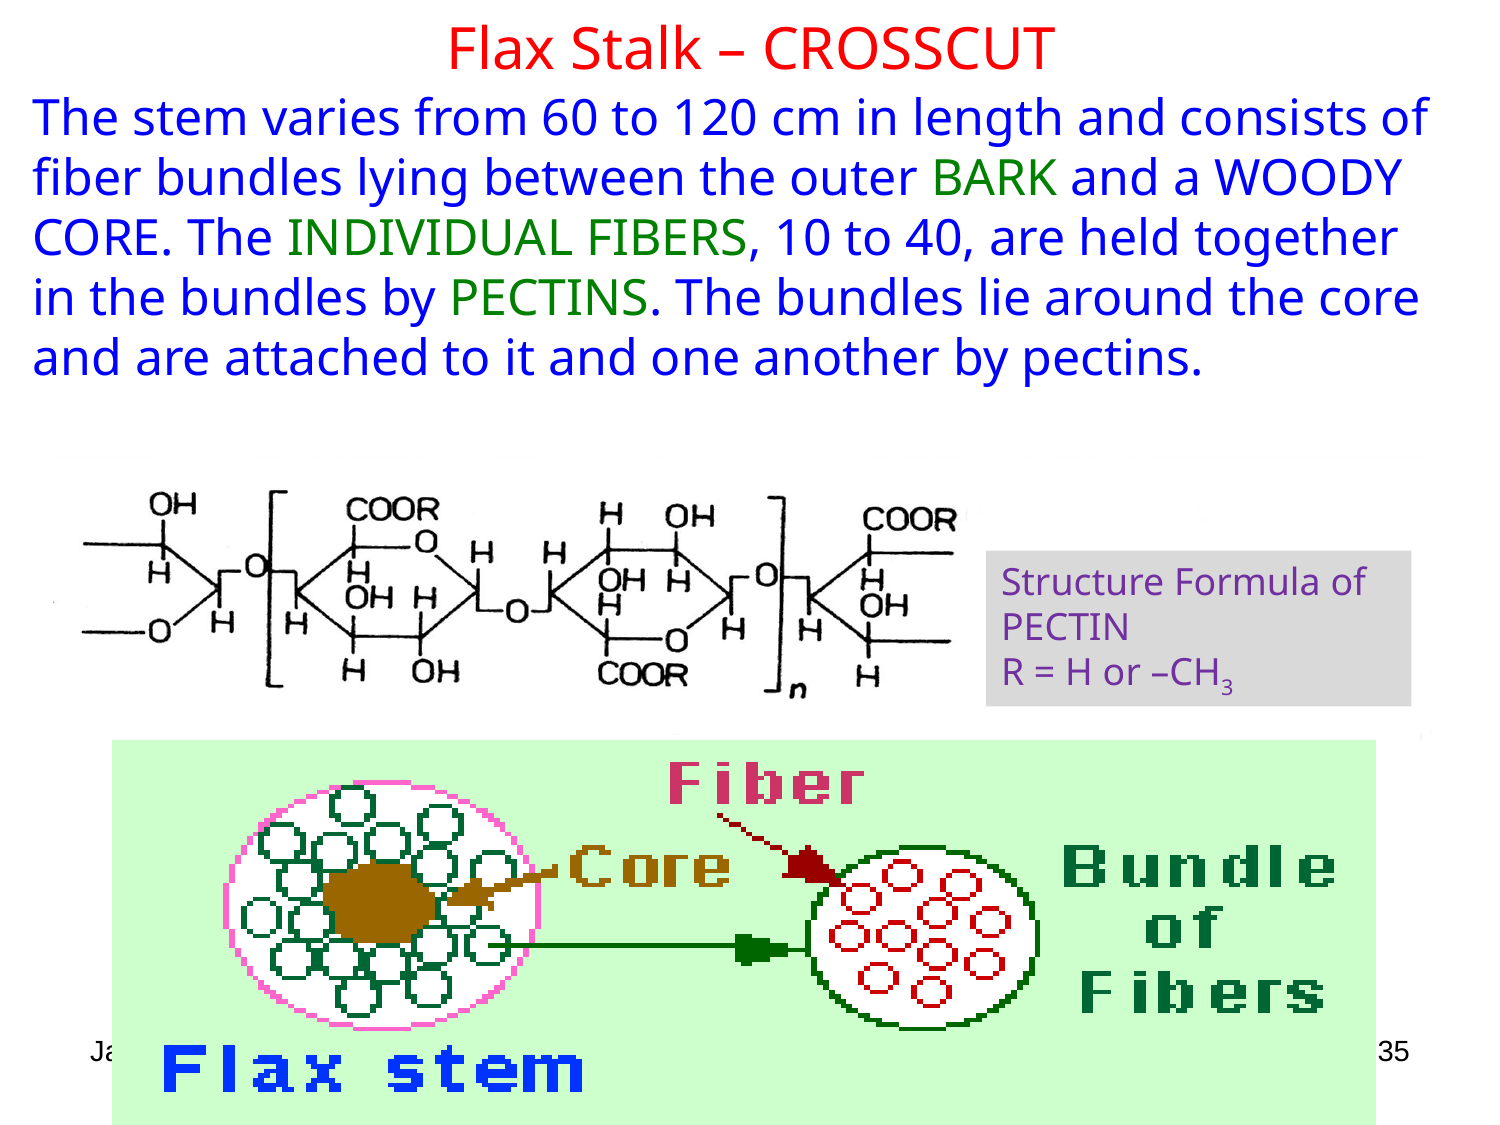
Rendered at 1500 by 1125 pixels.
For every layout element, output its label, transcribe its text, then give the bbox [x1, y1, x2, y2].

text_box The stem varies from 60 to 120 cm in length and consists of fiber bundles lying between the outer BARK and a WOODY CORE. The INDIVIDUAL FIBERS, 10 to 40, are held together in the bundles by PECTINS. The bundles lie around the core and are attached to it and one another by pectins. [17, 78, 1459, 393]
slide_number 35 [1381, 1024, 1426, 1103]
picture [52, 455, 1445, 1125]
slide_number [74, 1024, 106, 1103]
title Flax Stalk – CROSSCUT [76, 0, 1427, 78]
